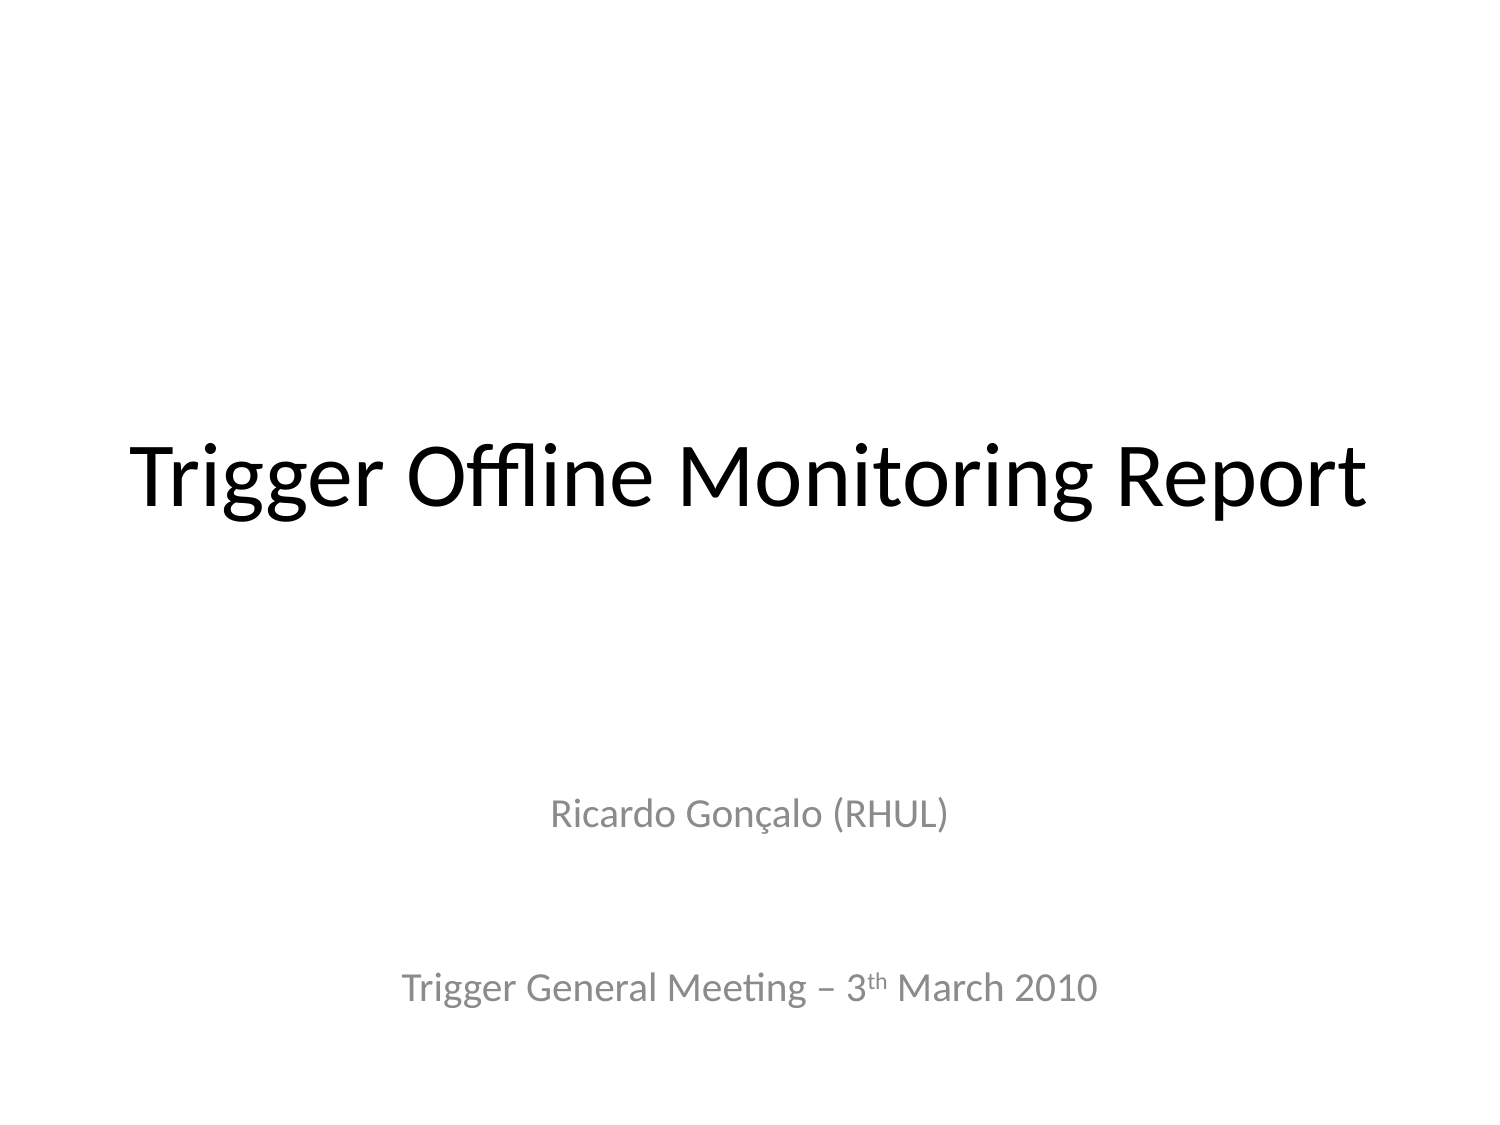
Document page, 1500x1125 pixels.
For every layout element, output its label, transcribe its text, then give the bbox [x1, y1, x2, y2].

subtitle Ricardo Gonçalo (RHUL) Trigger General Meeting – 3th March 2010 [225, 778, 1275, 1018]
title Trigger Offline Monitoring Report [112, 349, 1388, 591]
